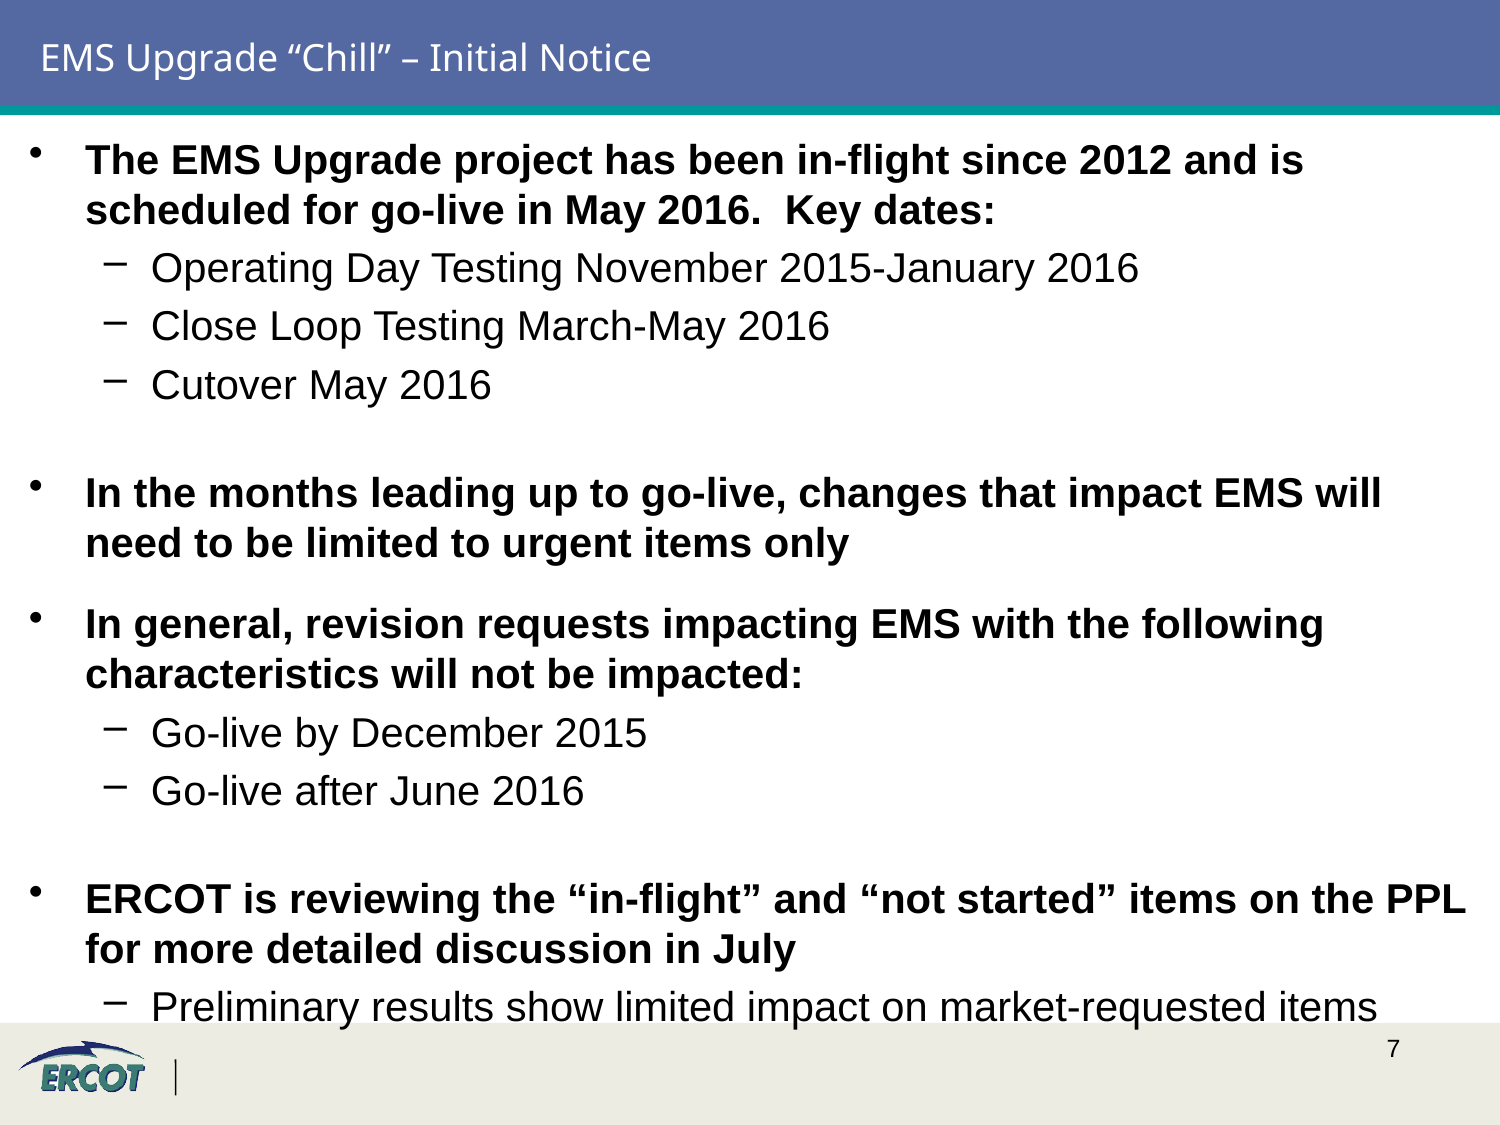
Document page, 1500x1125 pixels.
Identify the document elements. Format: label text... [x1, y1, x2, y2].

picture [10, 1031, 151, 1111]
list The EMS Upgrade project has been in-flight since 2012 and is scheduled for go-live in May 2016. Key dates: Operating Day Testing November 2015-January 2016 Close Loop Testing March-May 2016 Cutover May 2016 In the months leading up to go-live, changes that impact EMS will need to be limited to urgent items only In general, revision requests impacting EMS with the following characteristics will not be impacted: Go-live by December 2015 Go-live after June 2016 ERCOT is reviewing the “in-flight” and “not started” items on the PPL for more detailed discussion in July Preliminary results show limited impact on market-requested items [13, 125, 1489, 1025]
title EMS Upgrade “Chill” – Initial Notice [24, 0, 1175, 113]
